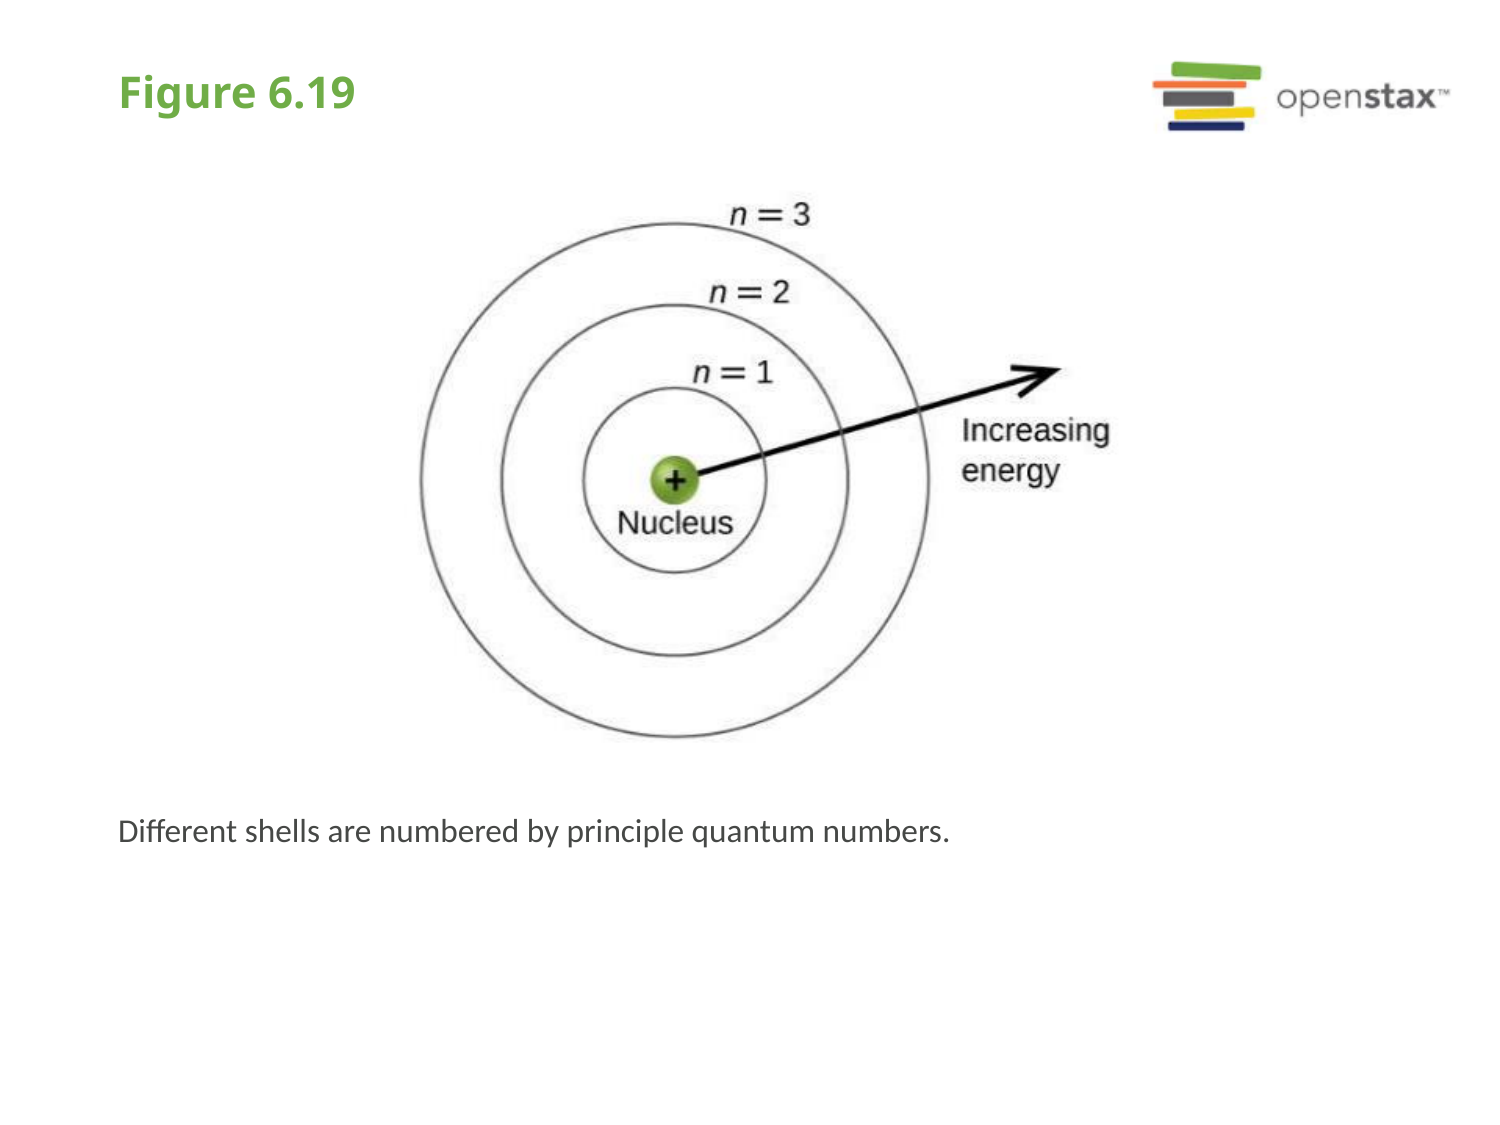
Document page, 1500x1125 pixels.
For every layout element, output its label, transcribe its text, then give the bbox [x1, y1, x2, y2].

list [330, 179, 1170, 757]
picture [1151, 59, 1452, 134]
list Different shells are numbered by principle quantum numbers. [103, 806, 1397, 1016]
title Figure 6.19 [103, 59, 1397, 130]
